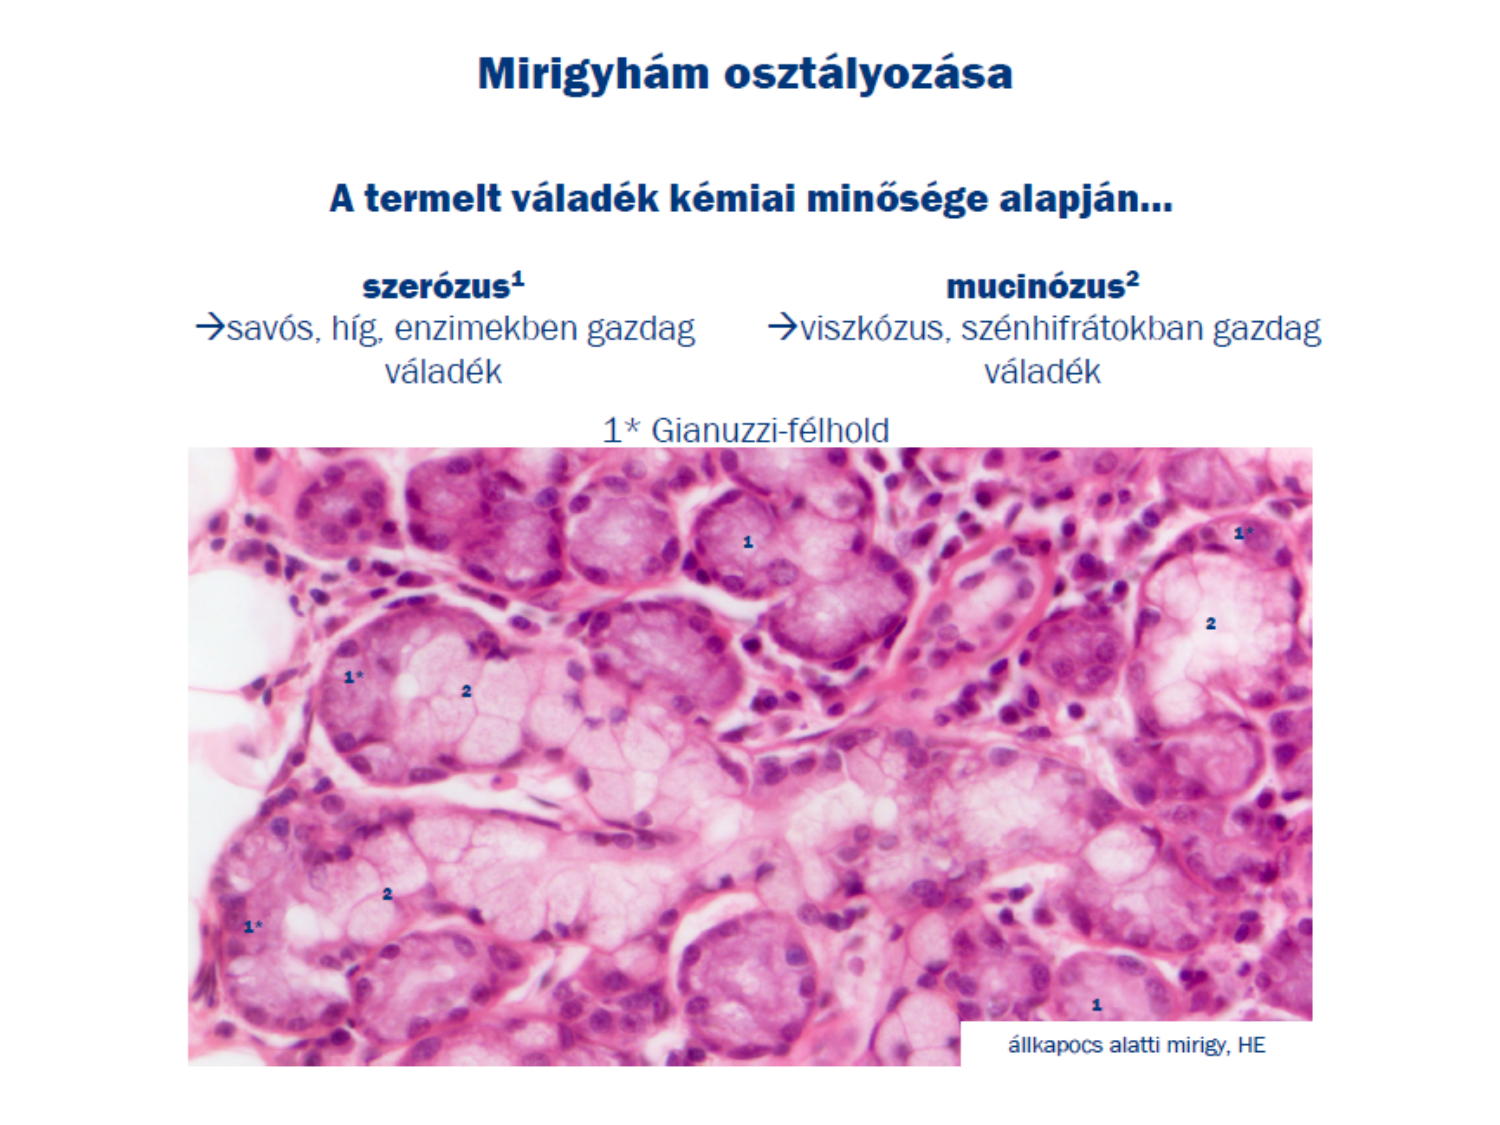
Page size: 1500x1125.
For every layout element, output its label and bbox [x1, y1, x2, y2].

picture [159, 42, 1333, 1091]
